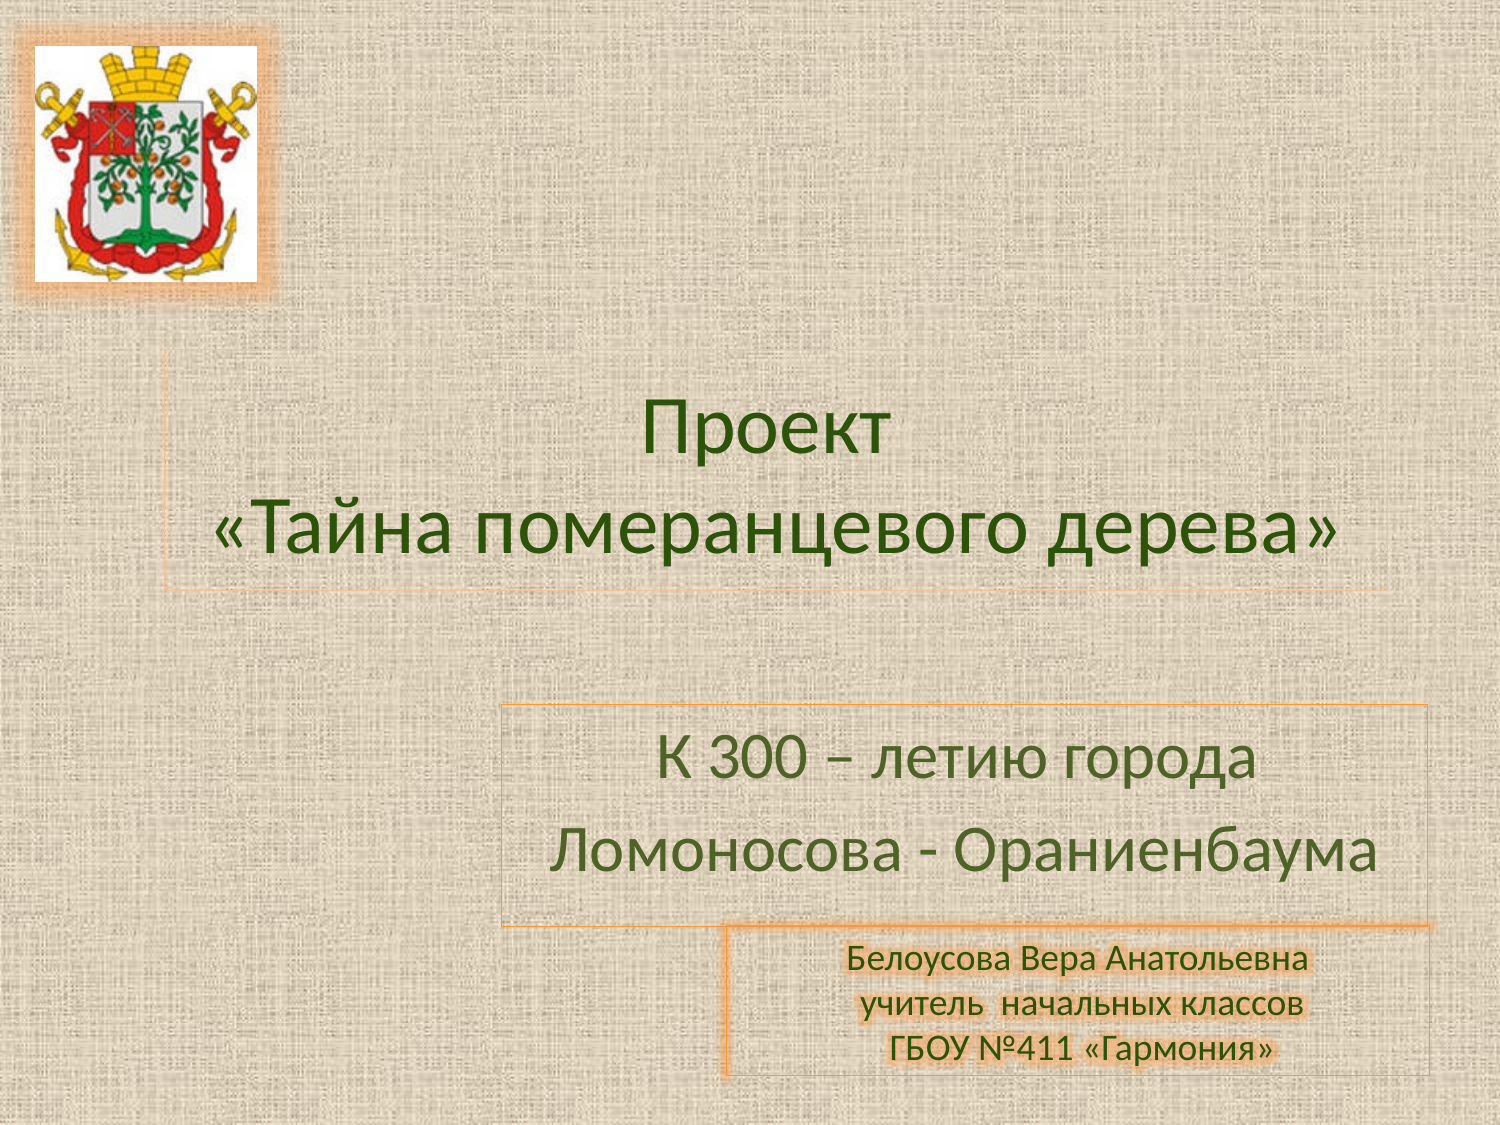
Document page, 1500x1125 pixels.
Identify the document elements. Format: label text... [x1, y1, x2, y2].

picture [0, 0, 1500, 1125]
text_box Белоусова Вера Анатольевна учитель начальных классов ГБОУ №411 «Гармония» [720, 920, 1430, 1076]
title Проект «Тайна померанцевого дерева» [164, 349, 1388, 591]
subtitle К 300 – летию города Ломоносова - Ораниенбаума [501, 704, 1428, 927]
